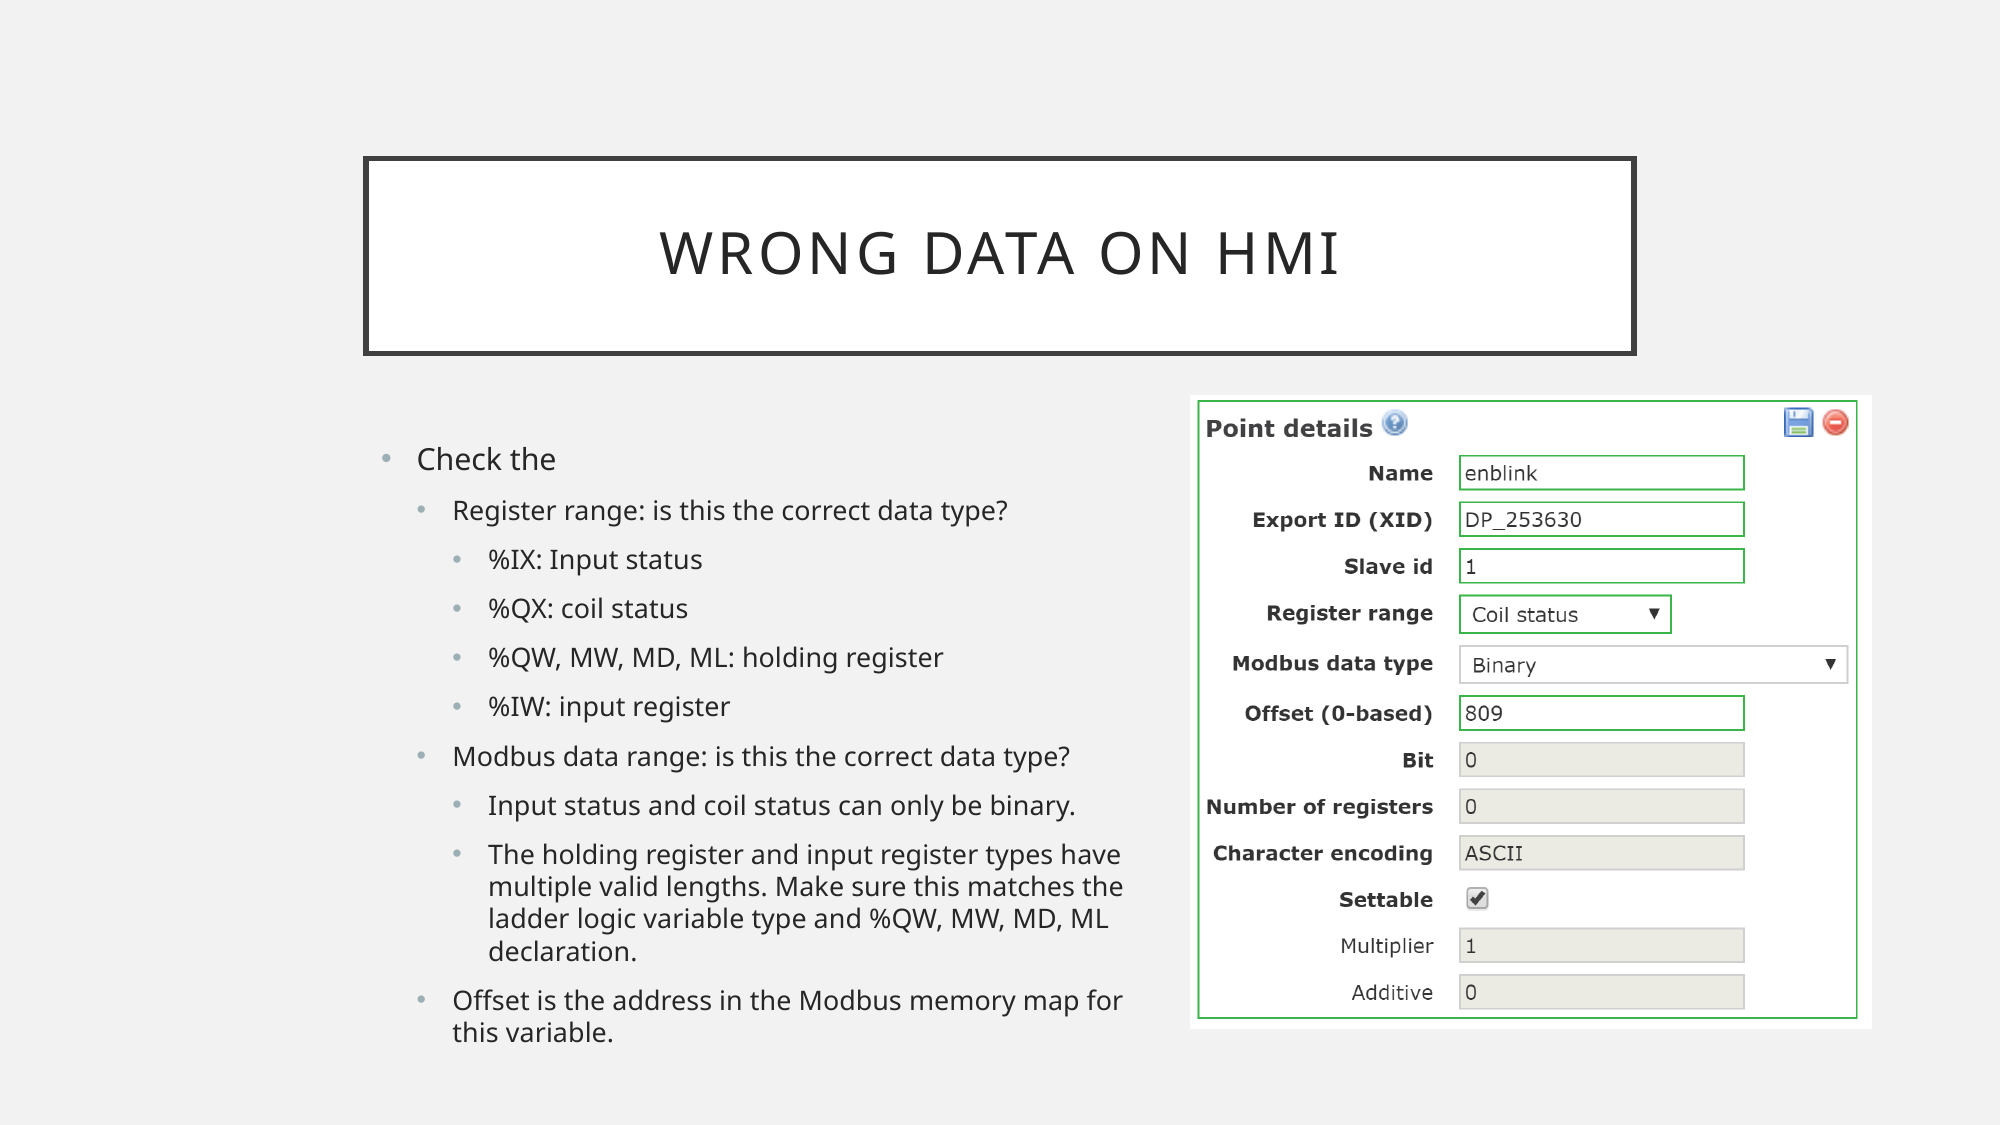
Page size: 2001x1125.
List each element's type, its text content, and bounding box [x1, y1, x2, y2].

picture [1190, 395, 1873, 1029]
title Wrong Data on HMI [363, 156, 1637, 356]
list Check the Register range: is this the correct data type? %IX: Input status %QX: coil status %QW, MW, MD, ML: holding register %IW: input register Modbus data range: is this the correct data type? Input status and coil status can only be binary. The holding register and input register types have multiple valid lengths. Make sure this matches the ladder logic variable type and %QW, MW, MD, ML declaration. Offset is the address in the Modbus memory map for this variable. [366, 432, 1172, 1058]
